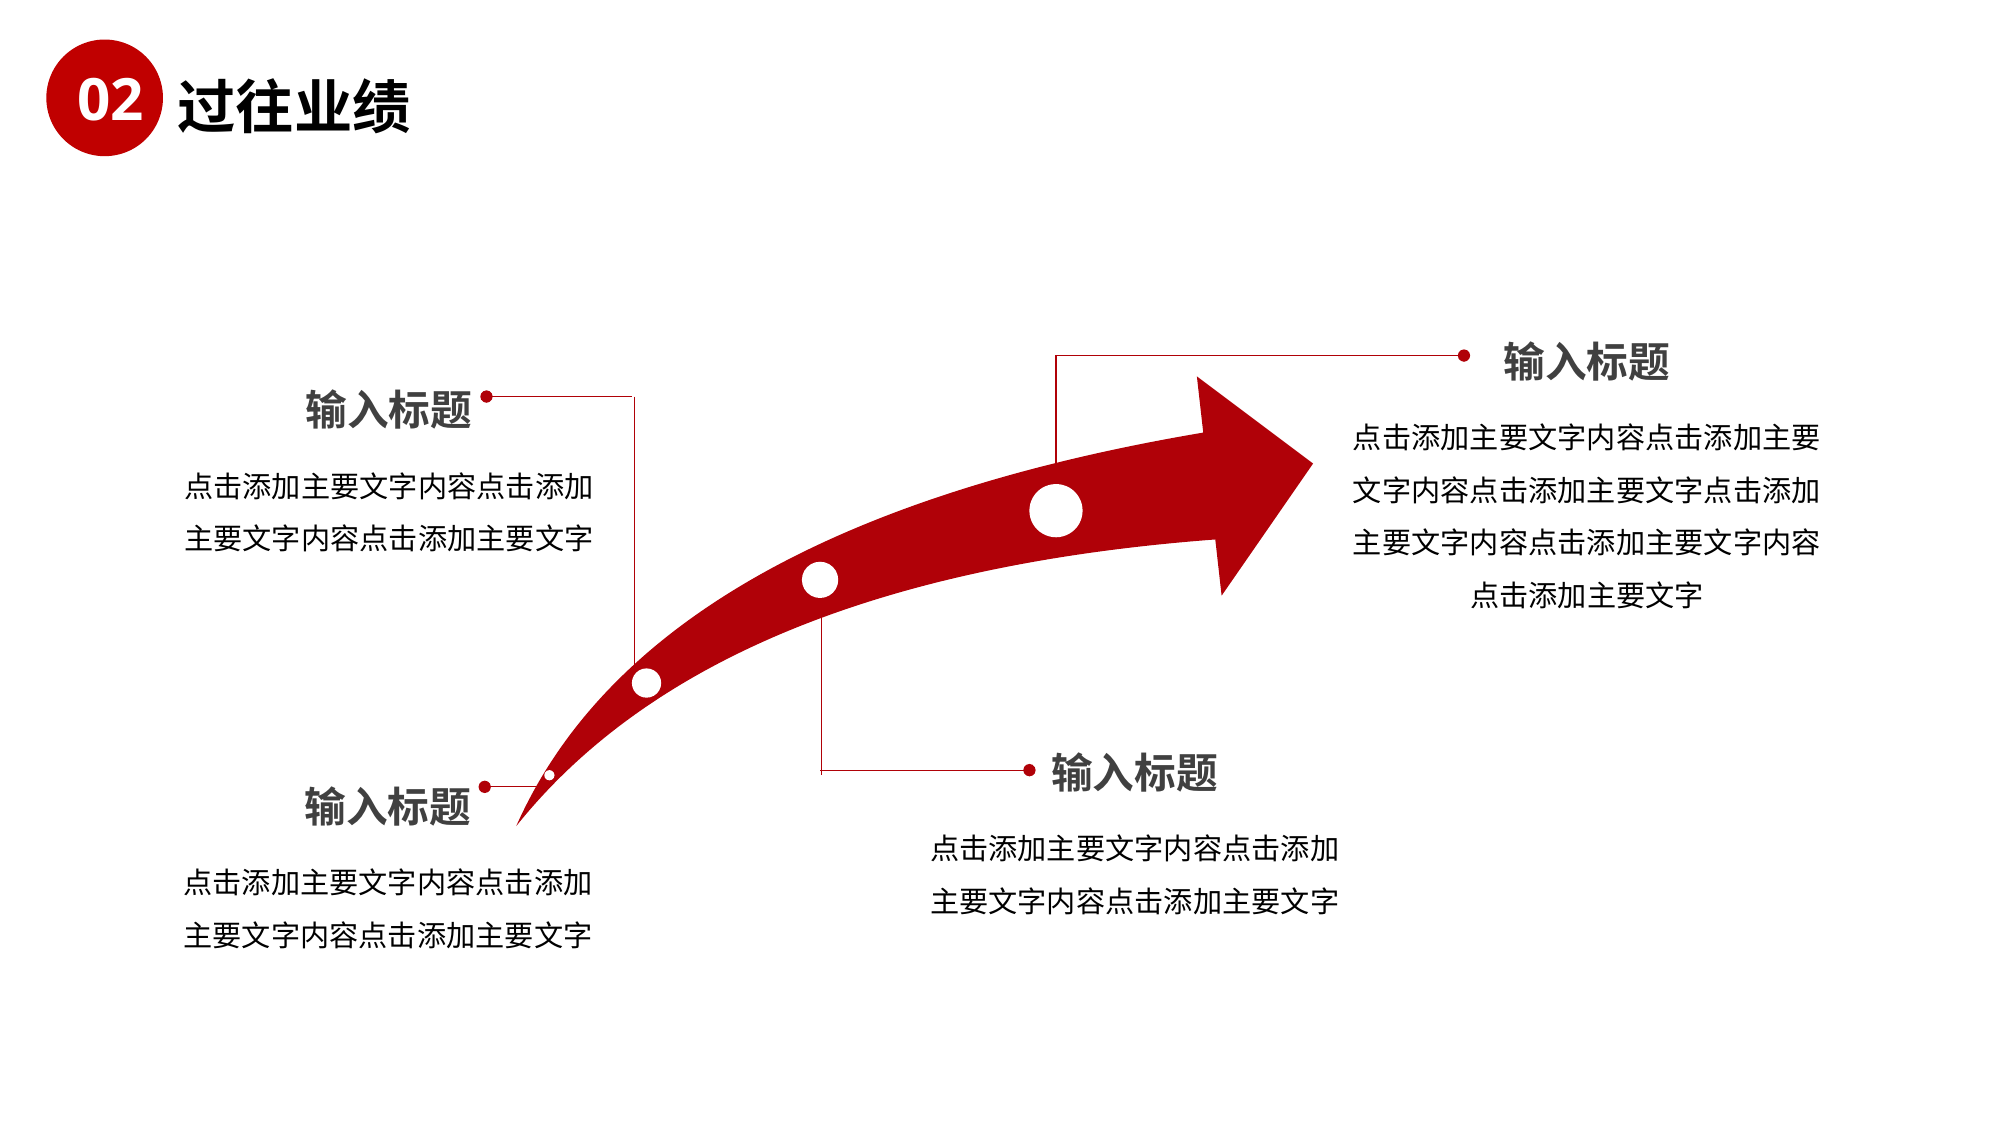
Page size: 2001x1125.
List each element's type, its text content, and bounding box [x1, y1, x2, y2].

text_box 输入标题 点击添加主要文字内容点击添加主要文字内容点击添加主要文字 [896, 827, 1373, 932]
text_box 输入标题 点击添加主要文字内容点击添加主要文字内容点击添加主要文字 [150, 772, 627, 966]
text_box 输入标题 点击添加主要文字内容点击添加主要文字内容点击添加主要文字 [150, 376, 484, 569]
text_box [484, 355, 1464, 827]
text_box 输入标题 点击添加主要文字内容点击添加主要文字内容点击添加主要文字点击添加主要文字内容点击添加主要文字内容点击添加主要文字 [1324, 328, 1849, 695]
